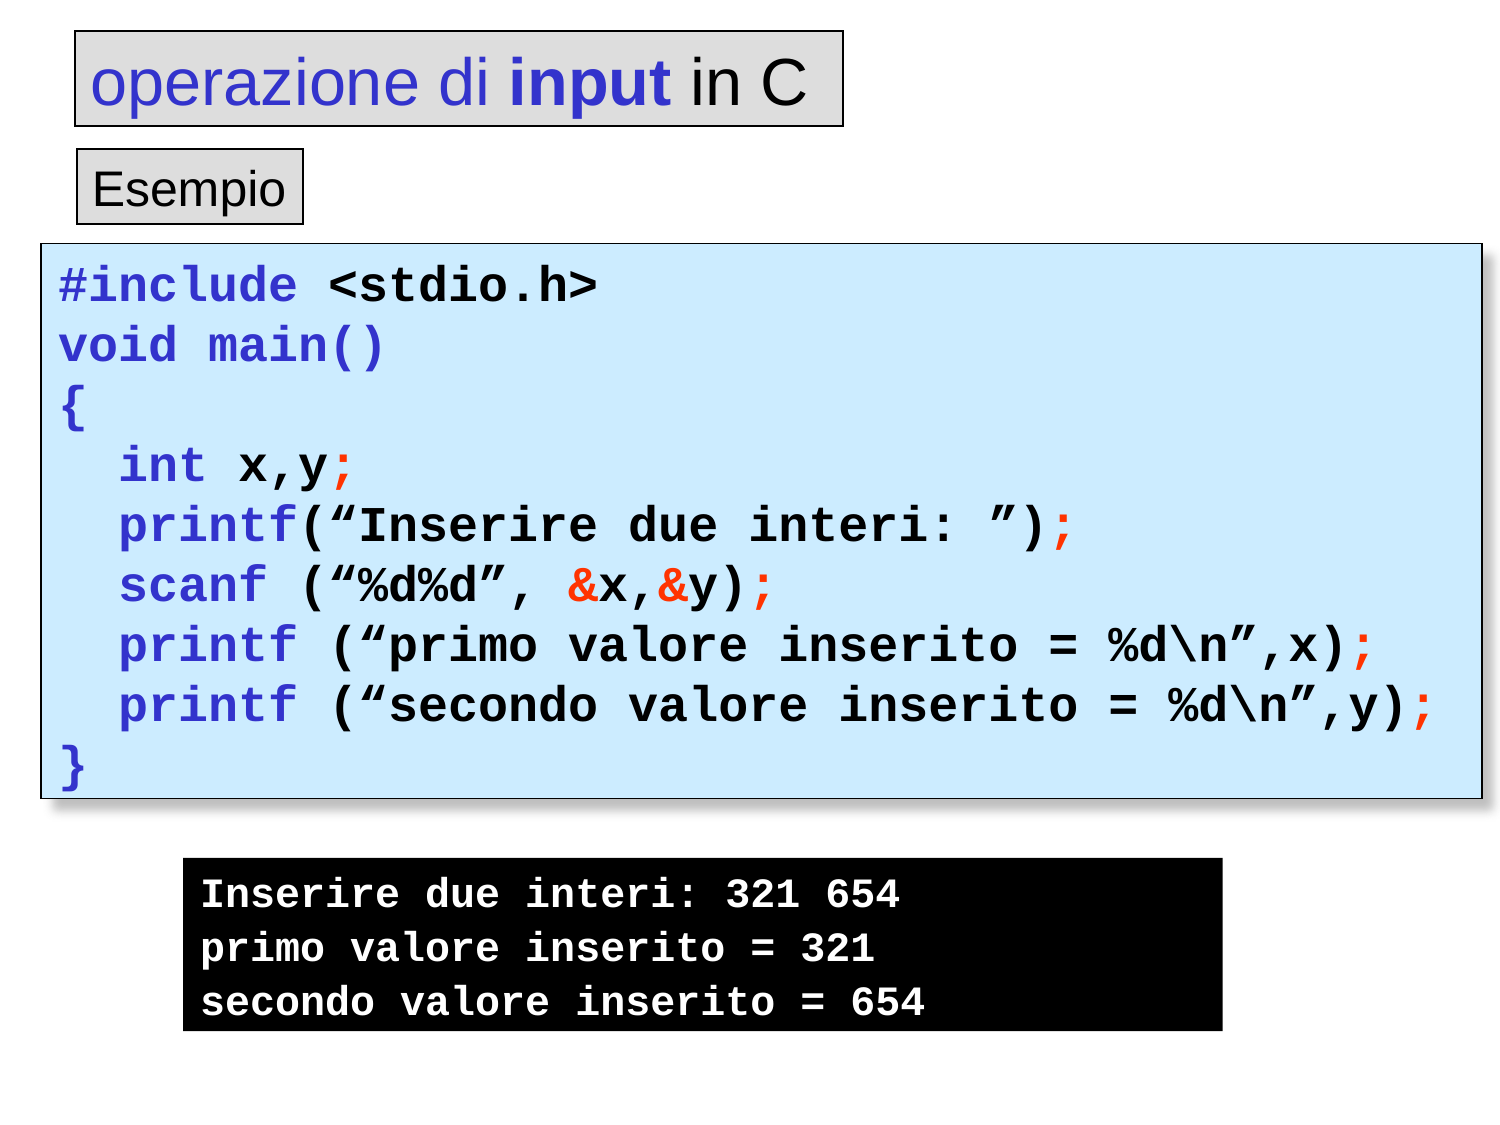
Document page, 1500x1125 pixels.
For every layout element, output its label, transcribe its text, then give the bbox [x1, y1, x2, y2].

text_box Inserire due interi: 321 654 primo valore inserito = 321 secondo valore inserito = 654 [183, 857, 1223, 1032]
text_box Esempio [76, 148, 304, 224]
text_box operazione di input in C [75, 30, 843, 126]
text_box #include <stdio.h> void main() { int x,y; printf(“Inserire due interi: ”); scanf (“%d%d”, &x,&y); printf (“primo valore inserito = %d\n”,x); printf (“secondo valore inserito = %d\n”,y); } [41, 243, 1483, 799]
